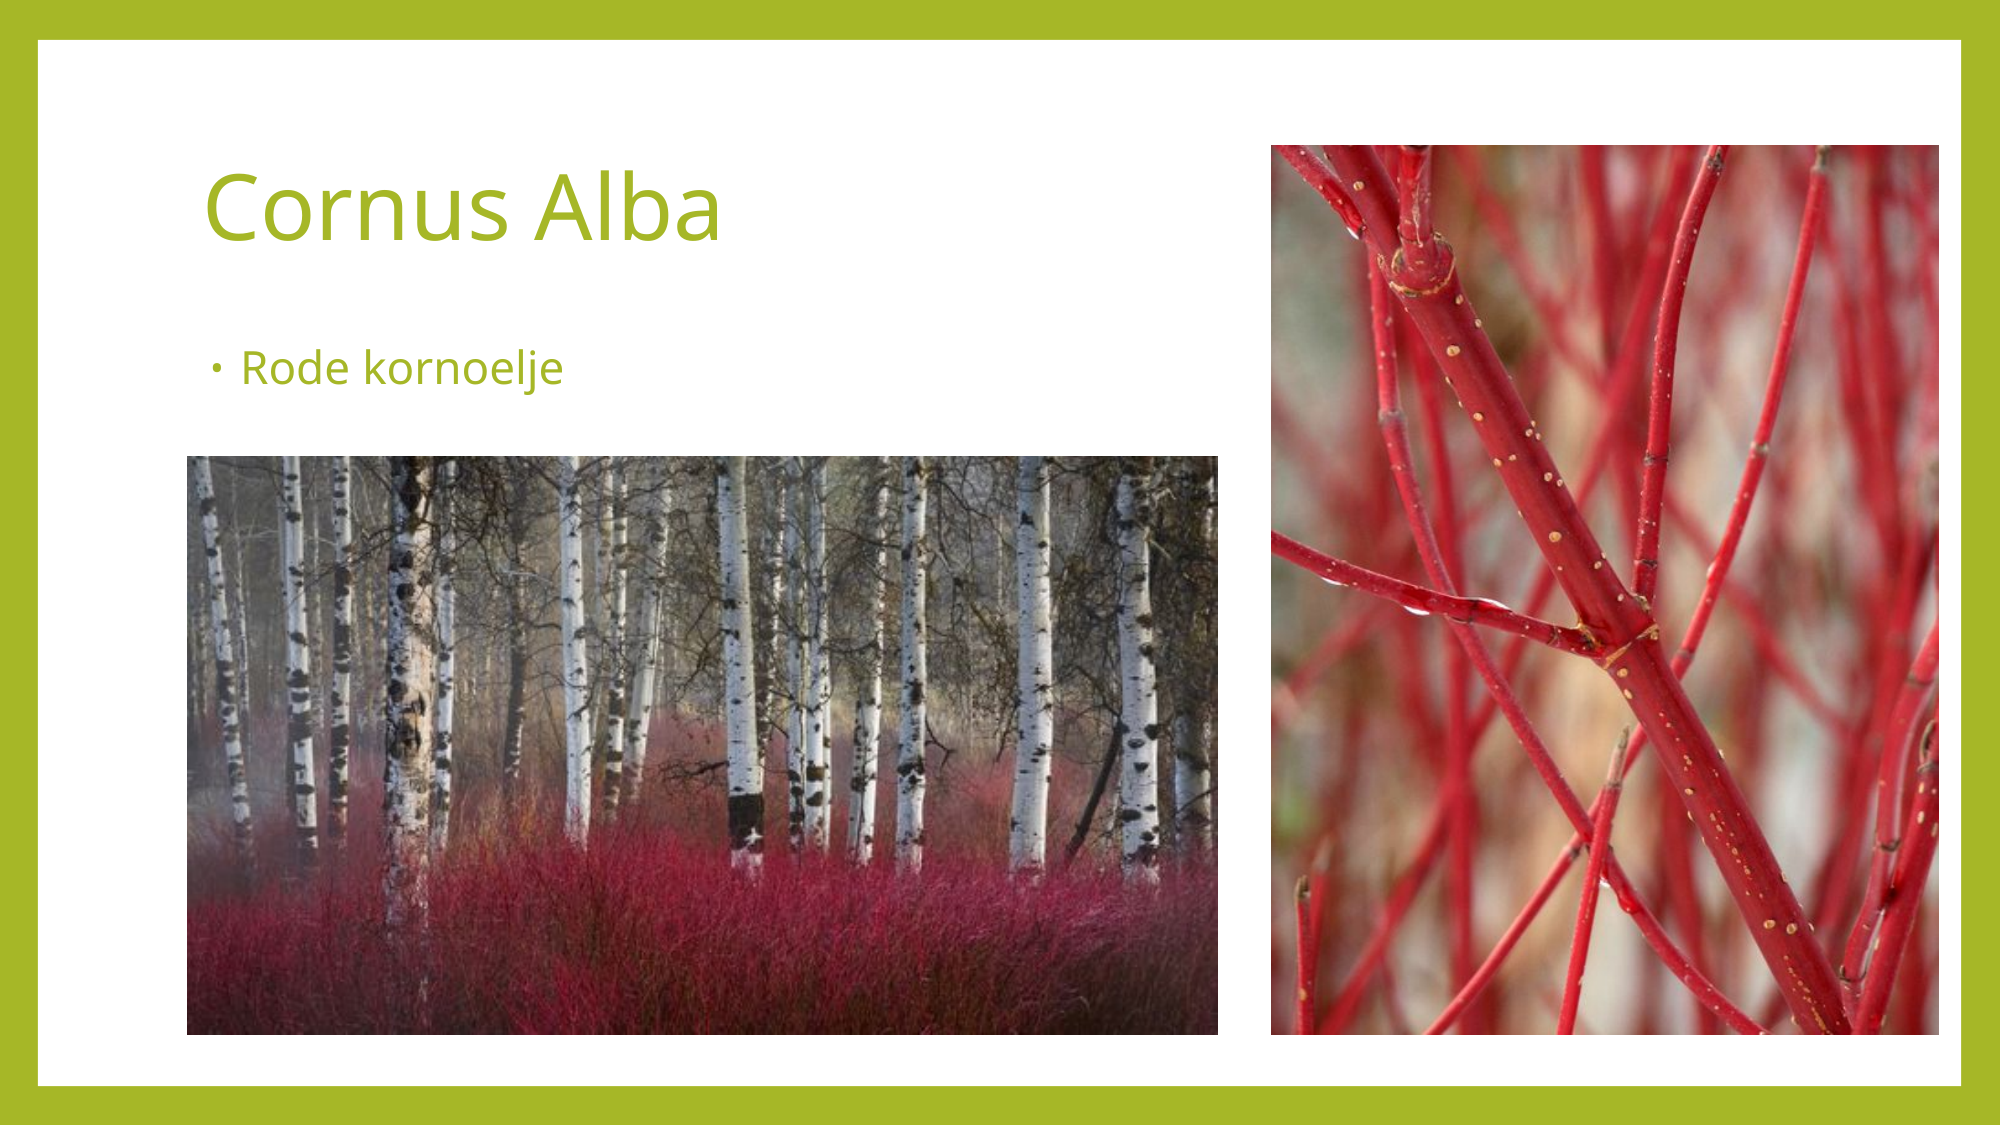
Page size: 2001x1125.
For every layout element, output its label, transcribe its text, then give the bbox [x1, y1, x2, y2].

title Cornus Alba [187, 99, 1808, 323]
list Rode kornoelje [187, 337, 1265, 1000]
picture [187, 455, 1218, 1036]
picture [1270, 145, 1939, 1036]
